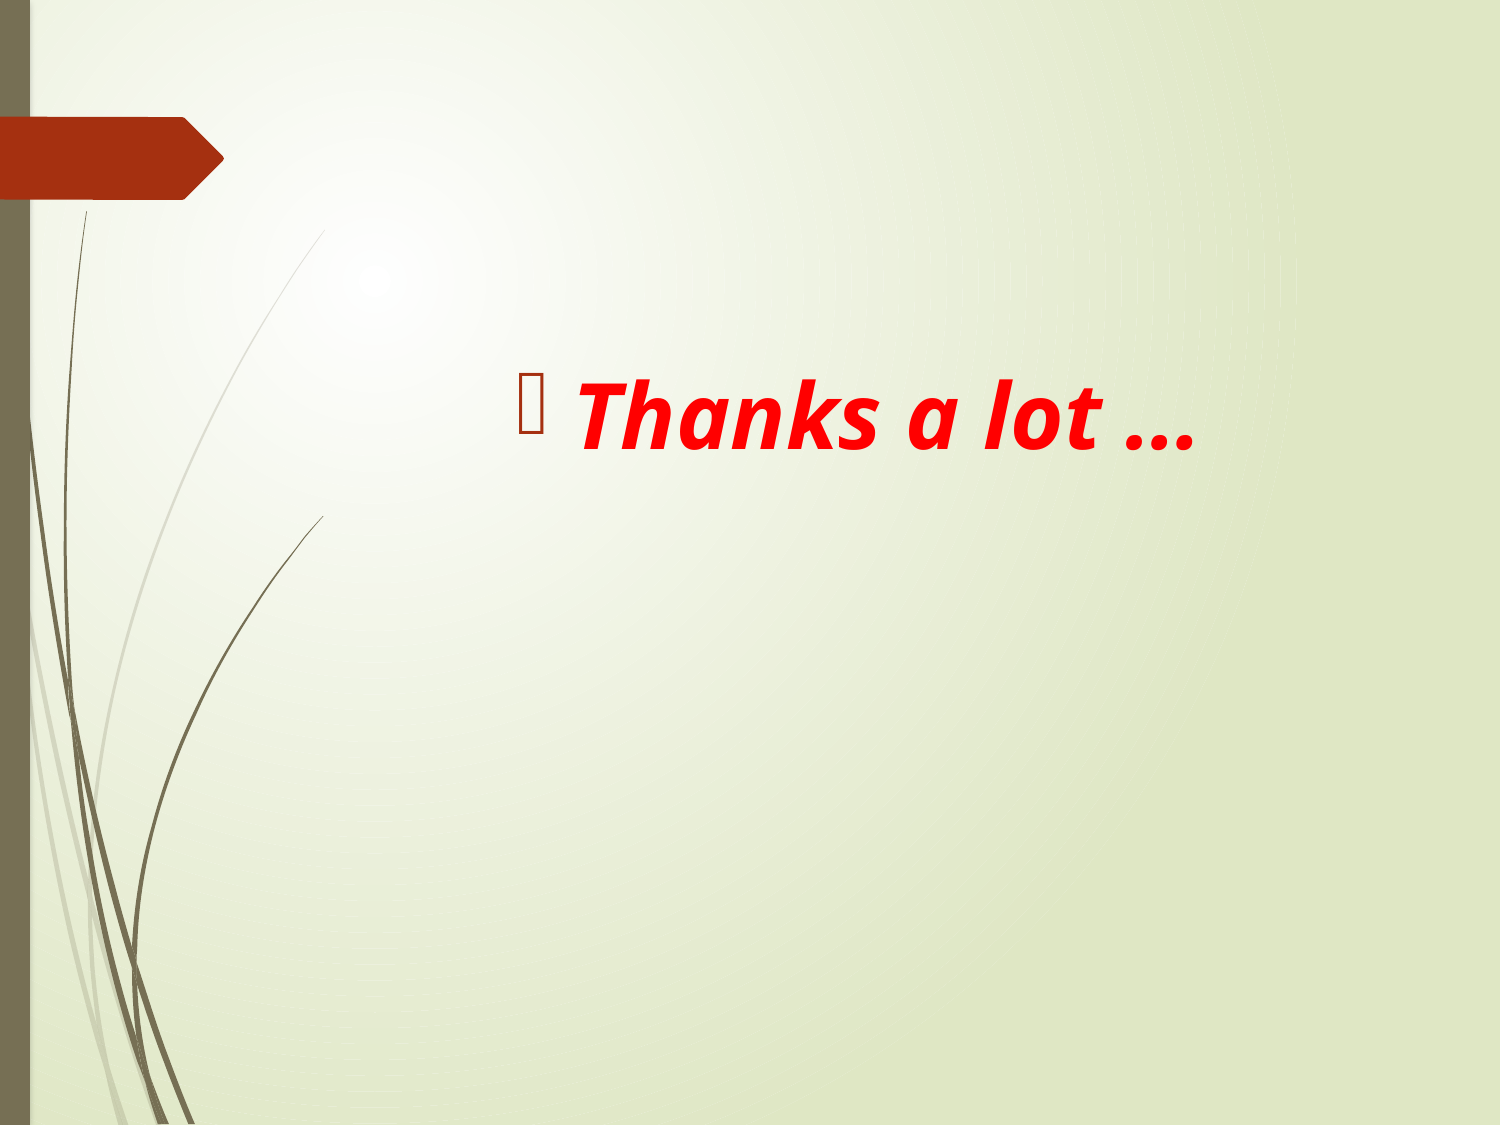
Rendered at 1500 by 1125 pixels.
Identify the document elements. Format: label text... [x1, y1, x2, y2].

list Thanks a lot … [318, 350, 1400, 970]
